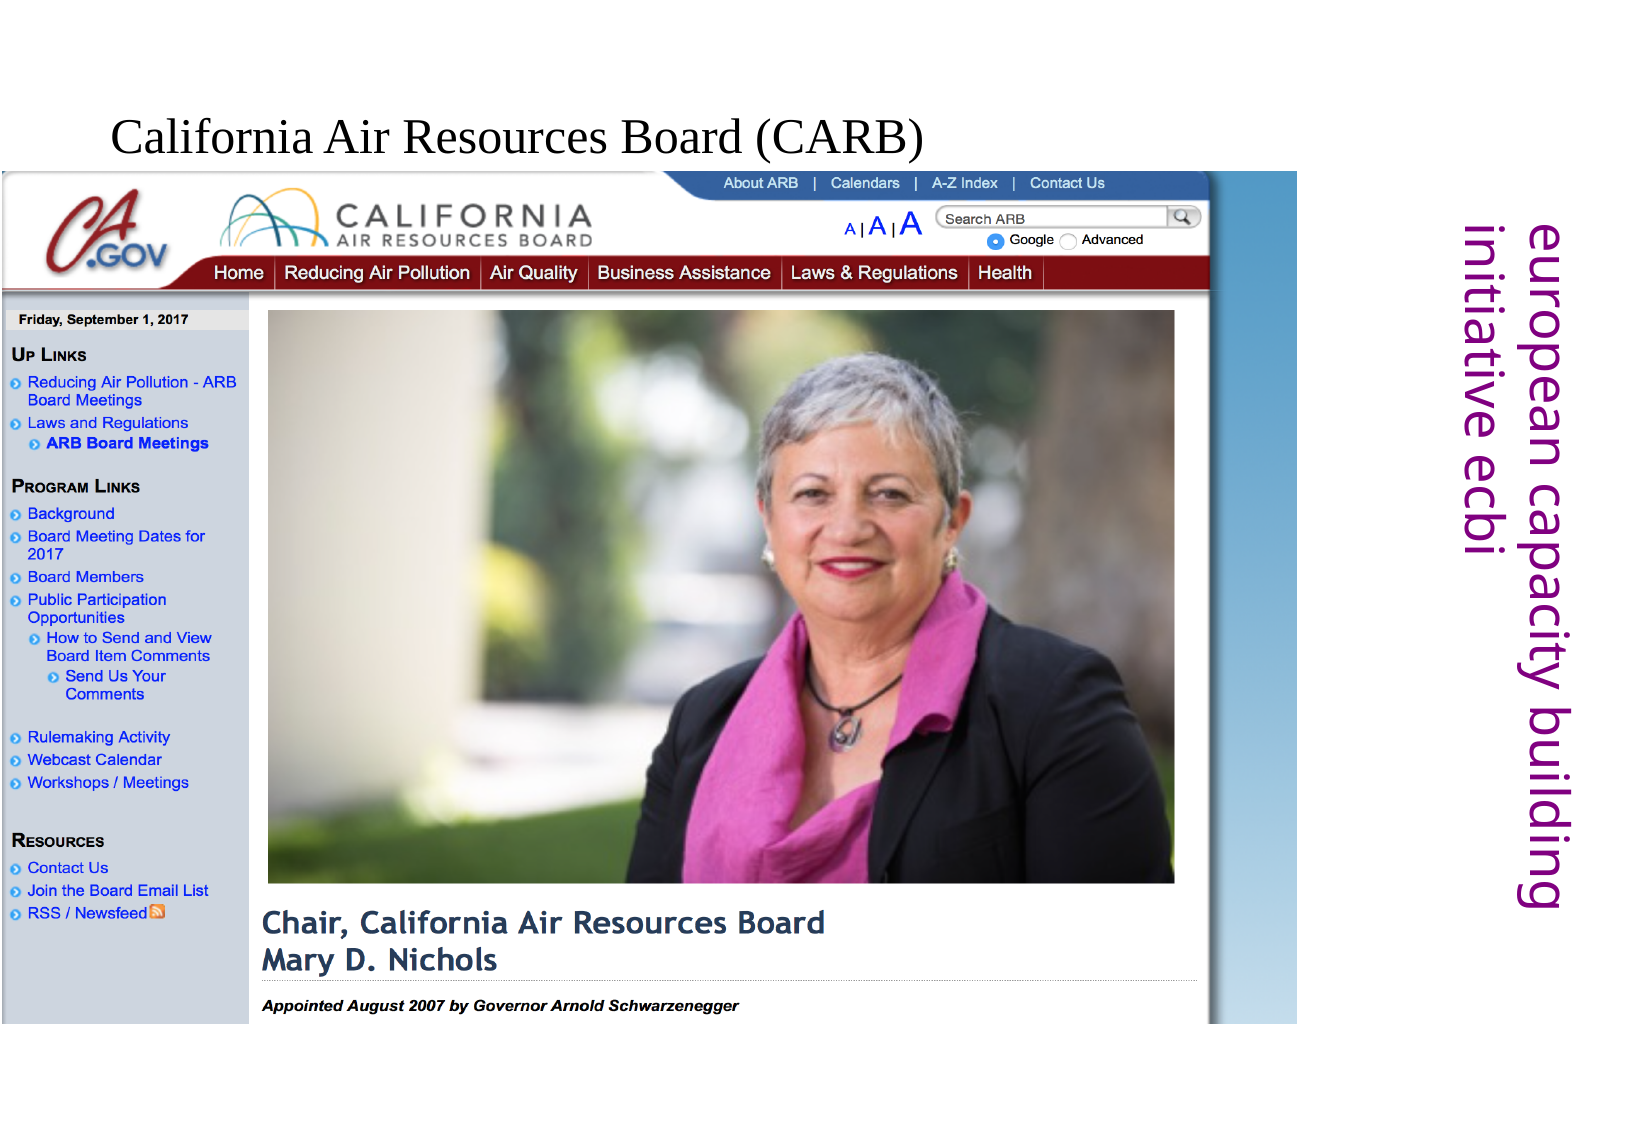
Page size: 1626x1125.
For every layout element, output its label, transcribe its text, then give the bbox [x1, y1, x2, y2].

picture [1, 171, 1297, 1024]
text_box California Air Resources Board (CARB) [95, 95, 940, 170]
